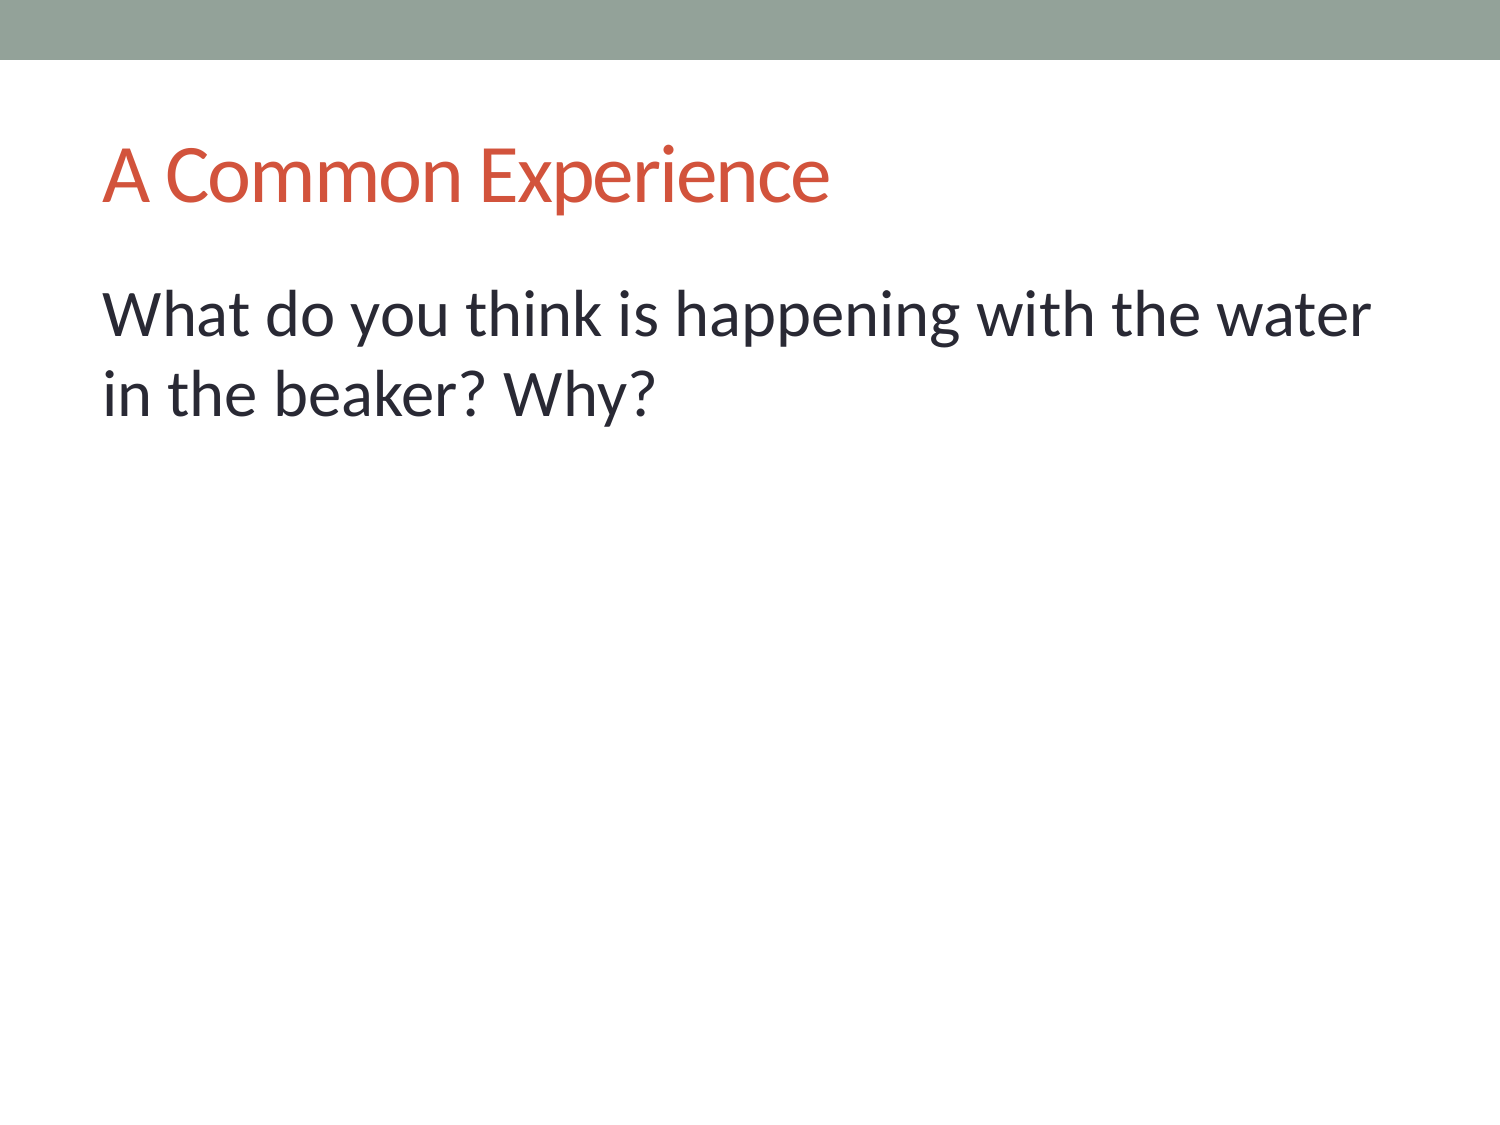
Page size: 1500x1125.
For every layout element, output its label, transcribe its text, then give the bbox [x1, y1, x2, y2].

list What do you think is happening with the water in the beaker? Why? [87, 262, 1438, 1063]
title A Common Experience [87, 87, 1425, 250]
